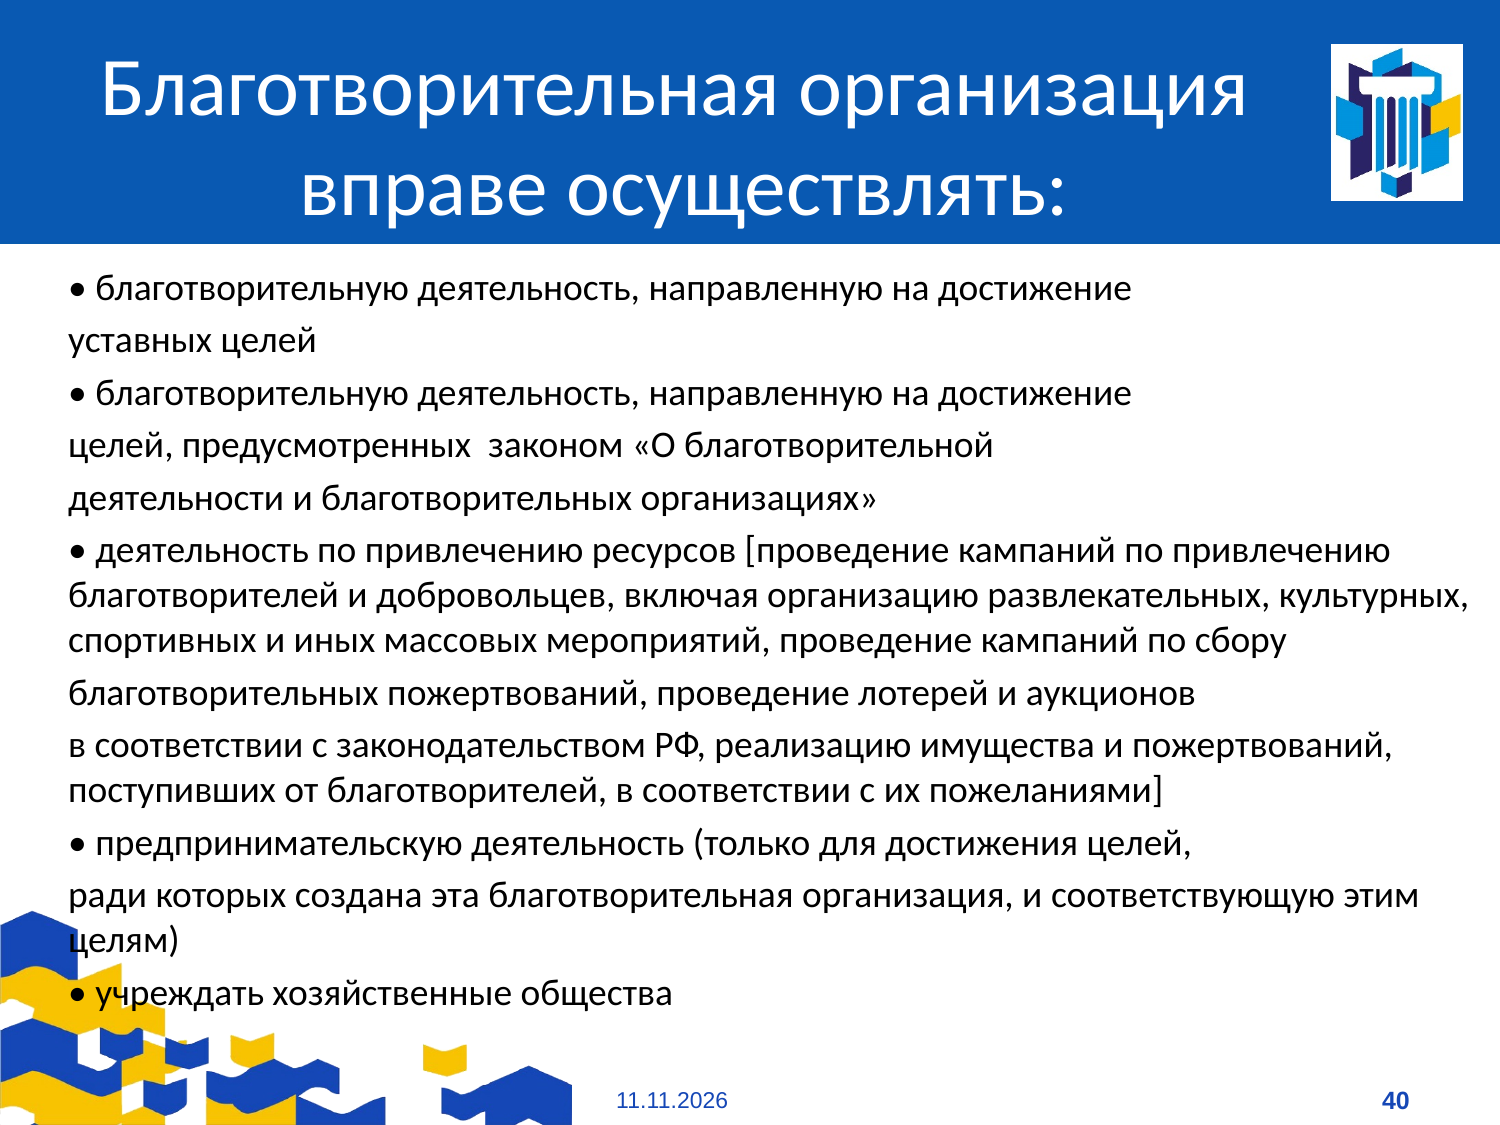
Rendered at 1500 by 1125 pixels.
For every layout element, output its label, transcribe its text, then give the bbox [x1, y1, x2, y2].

list • благотворительную деятельность, направленную на достижение уставных целей • благотворительную деятельность, направленную на достижение целей, предусмотренных законом «О благотворительной деятельности и благотворительных организациях» • деятельность по привлечению ресурсов [проведение кампаний по привлечению благотворителей и добровольцев, включая организацию развлекательных, культурных, спортивных и иных массовых мероприятий, проведение кампаний по сбору благотворительных пожертвований, проведение лотерей и аукционов в соответствии с законодательством РФ, реализацию имущества и пожертвований, поступивших от благотворителей, в соответствии с их пожеланиями] • предпринимательскую деятельность (только для достижения целей, ради которых создана эта благотворительная организация, и соответствующую этим целям) • учреждать хозяйственные общества [53, 255, 1500, 1005]
picture [0, 0, 1500, 244]
slide_number 40 [1340, 1069, 1425, 1125]
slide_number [575, 1069, 744, 1125]
picture [0, 905, 572, 1125]
title Благотворительная организация вправе осуществлять: [75, 45, 1294, 220]
